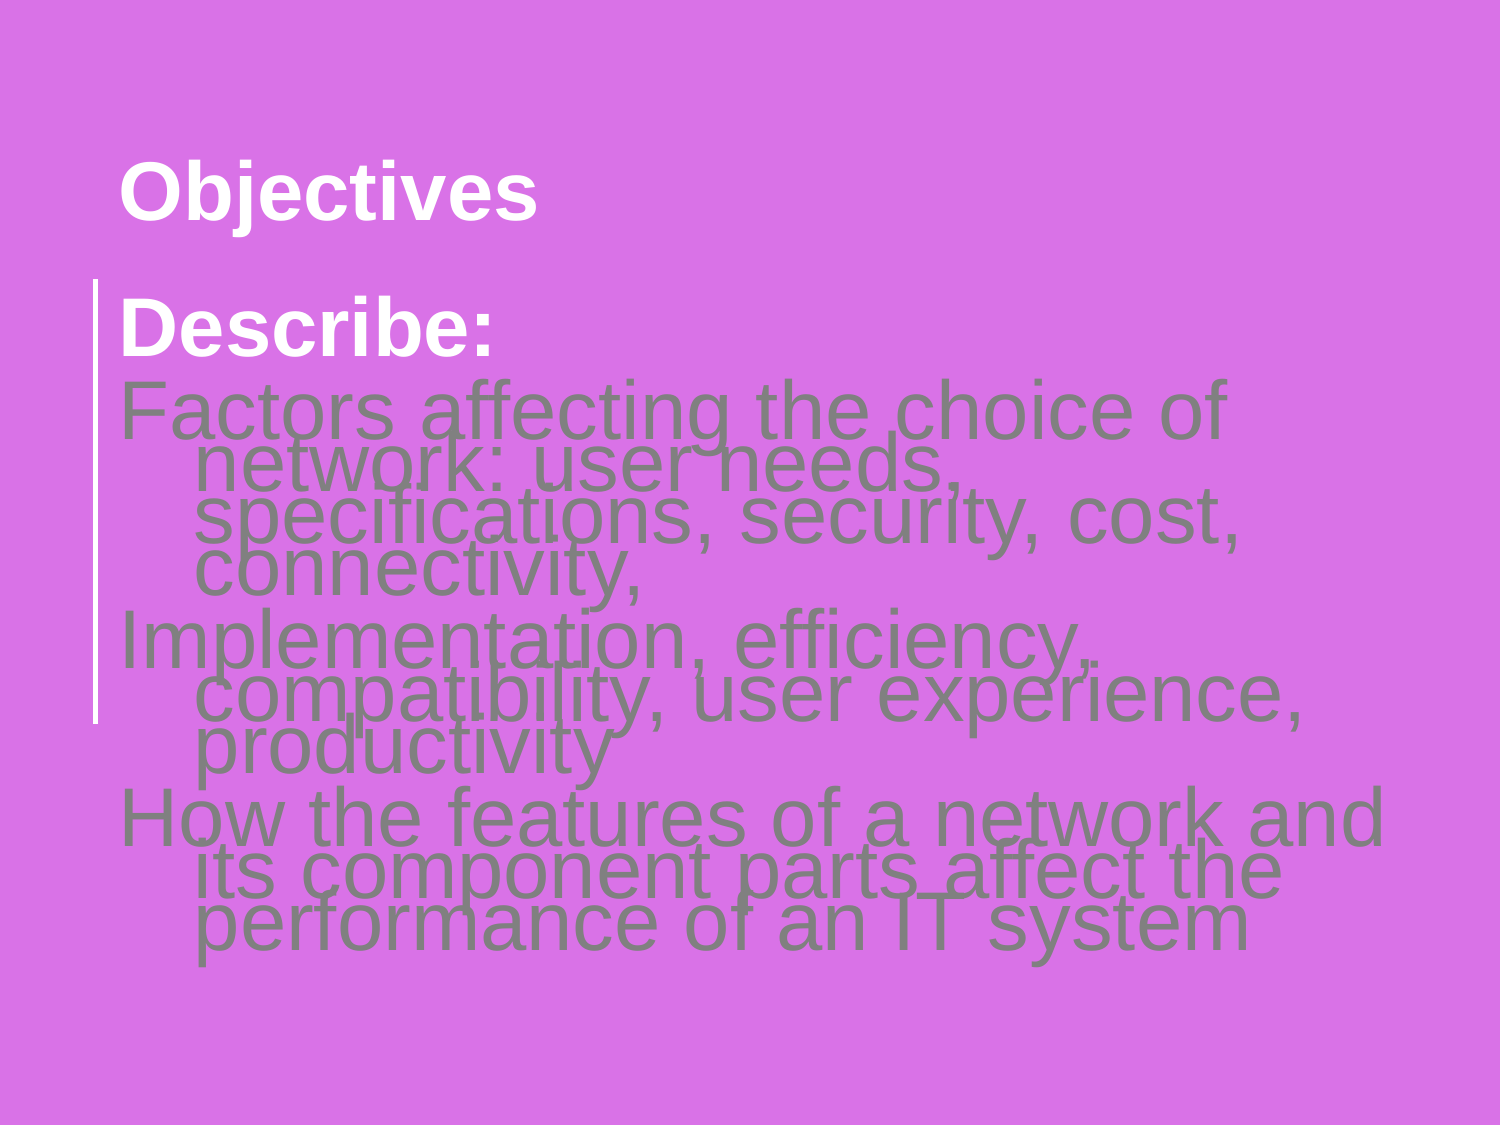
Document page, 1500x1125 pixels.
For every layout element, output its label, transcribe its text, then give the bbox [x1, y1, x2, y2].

list Objectives [118, 148, 1401, 259]
list Describe: Factors affecting the choice of network: user needs, specifications, security, cost, connectivity, Implementation, efficiency, compatibility, user experience, productivity How the features of a network and its component parts affect the performance of an IT system [118, 284, 1411, 1026]
